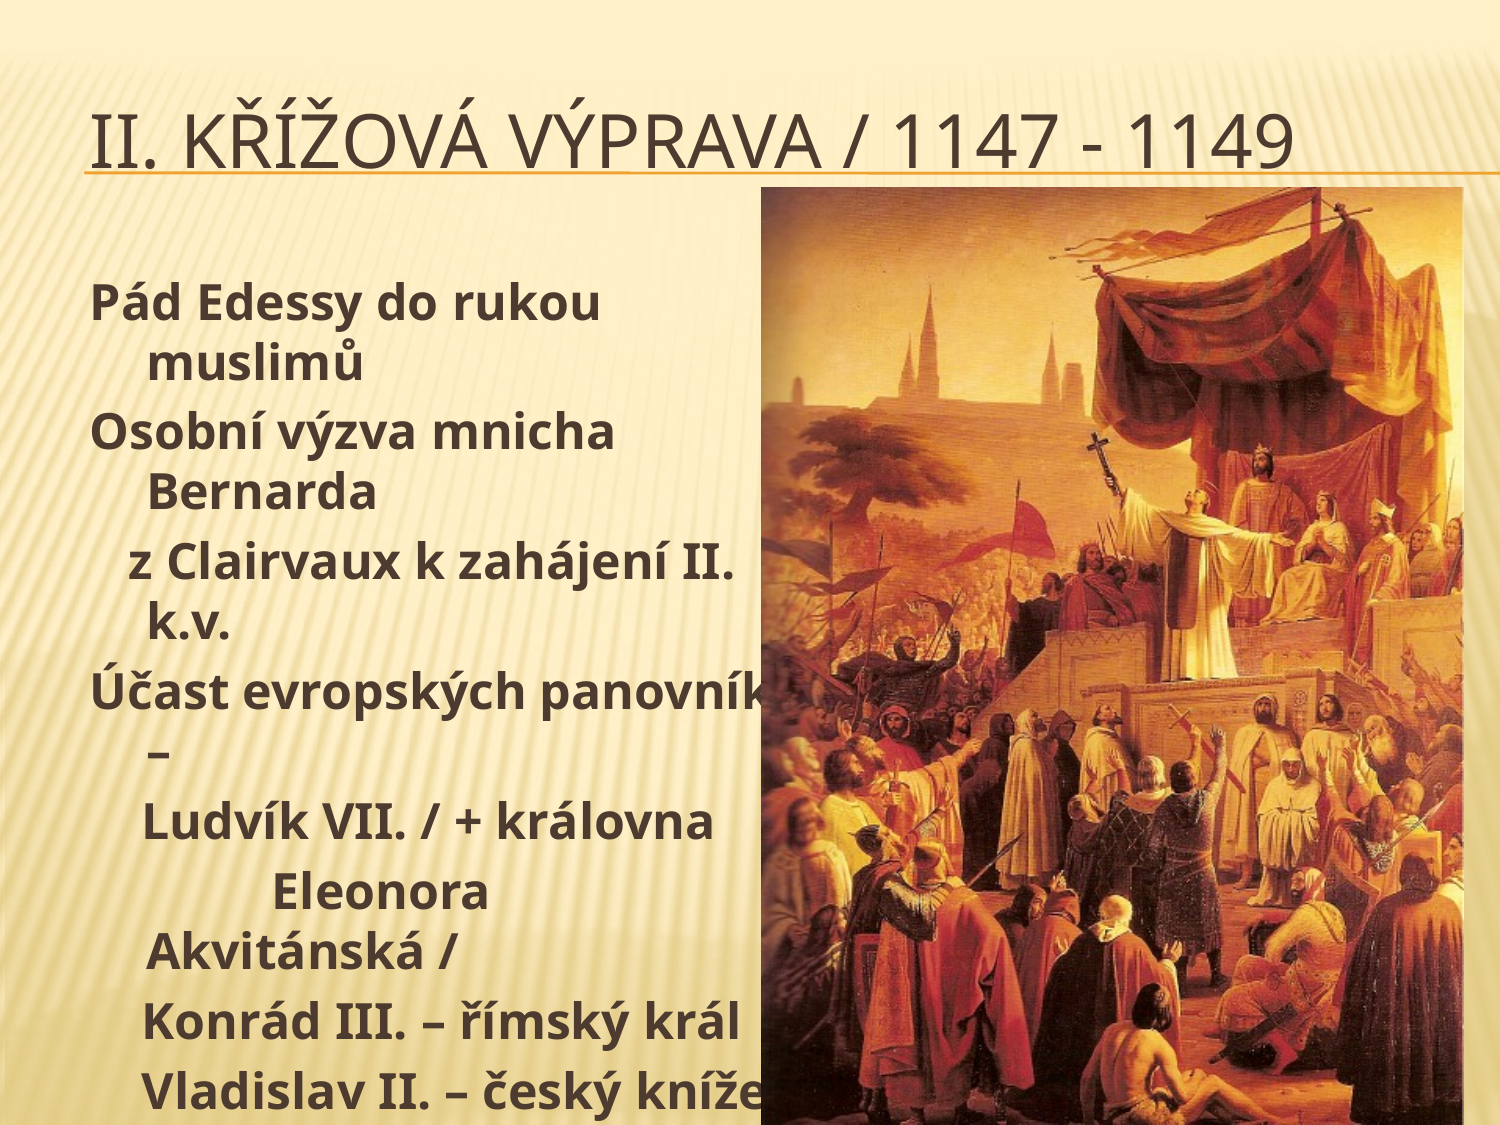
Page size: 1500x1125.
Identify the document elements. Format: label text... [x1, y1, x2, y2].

picture [761, 187, 1464, 1125]
list Pád Edessy do rukou muslimů Osobní výzva mnicha Bernarda z Clairvaux k zahájení II. k.v. Účast evropských panovníků – Ludvík VII. / + královna Eleonora Akvitánská / Konrád III. – římský král Vladislav II. – český kníže Neúspěch – špatná organizace [75, 262, 751, 1005]
title II. křížová výprava / 1147 - 1149 [75, 45, 1425, 233]
